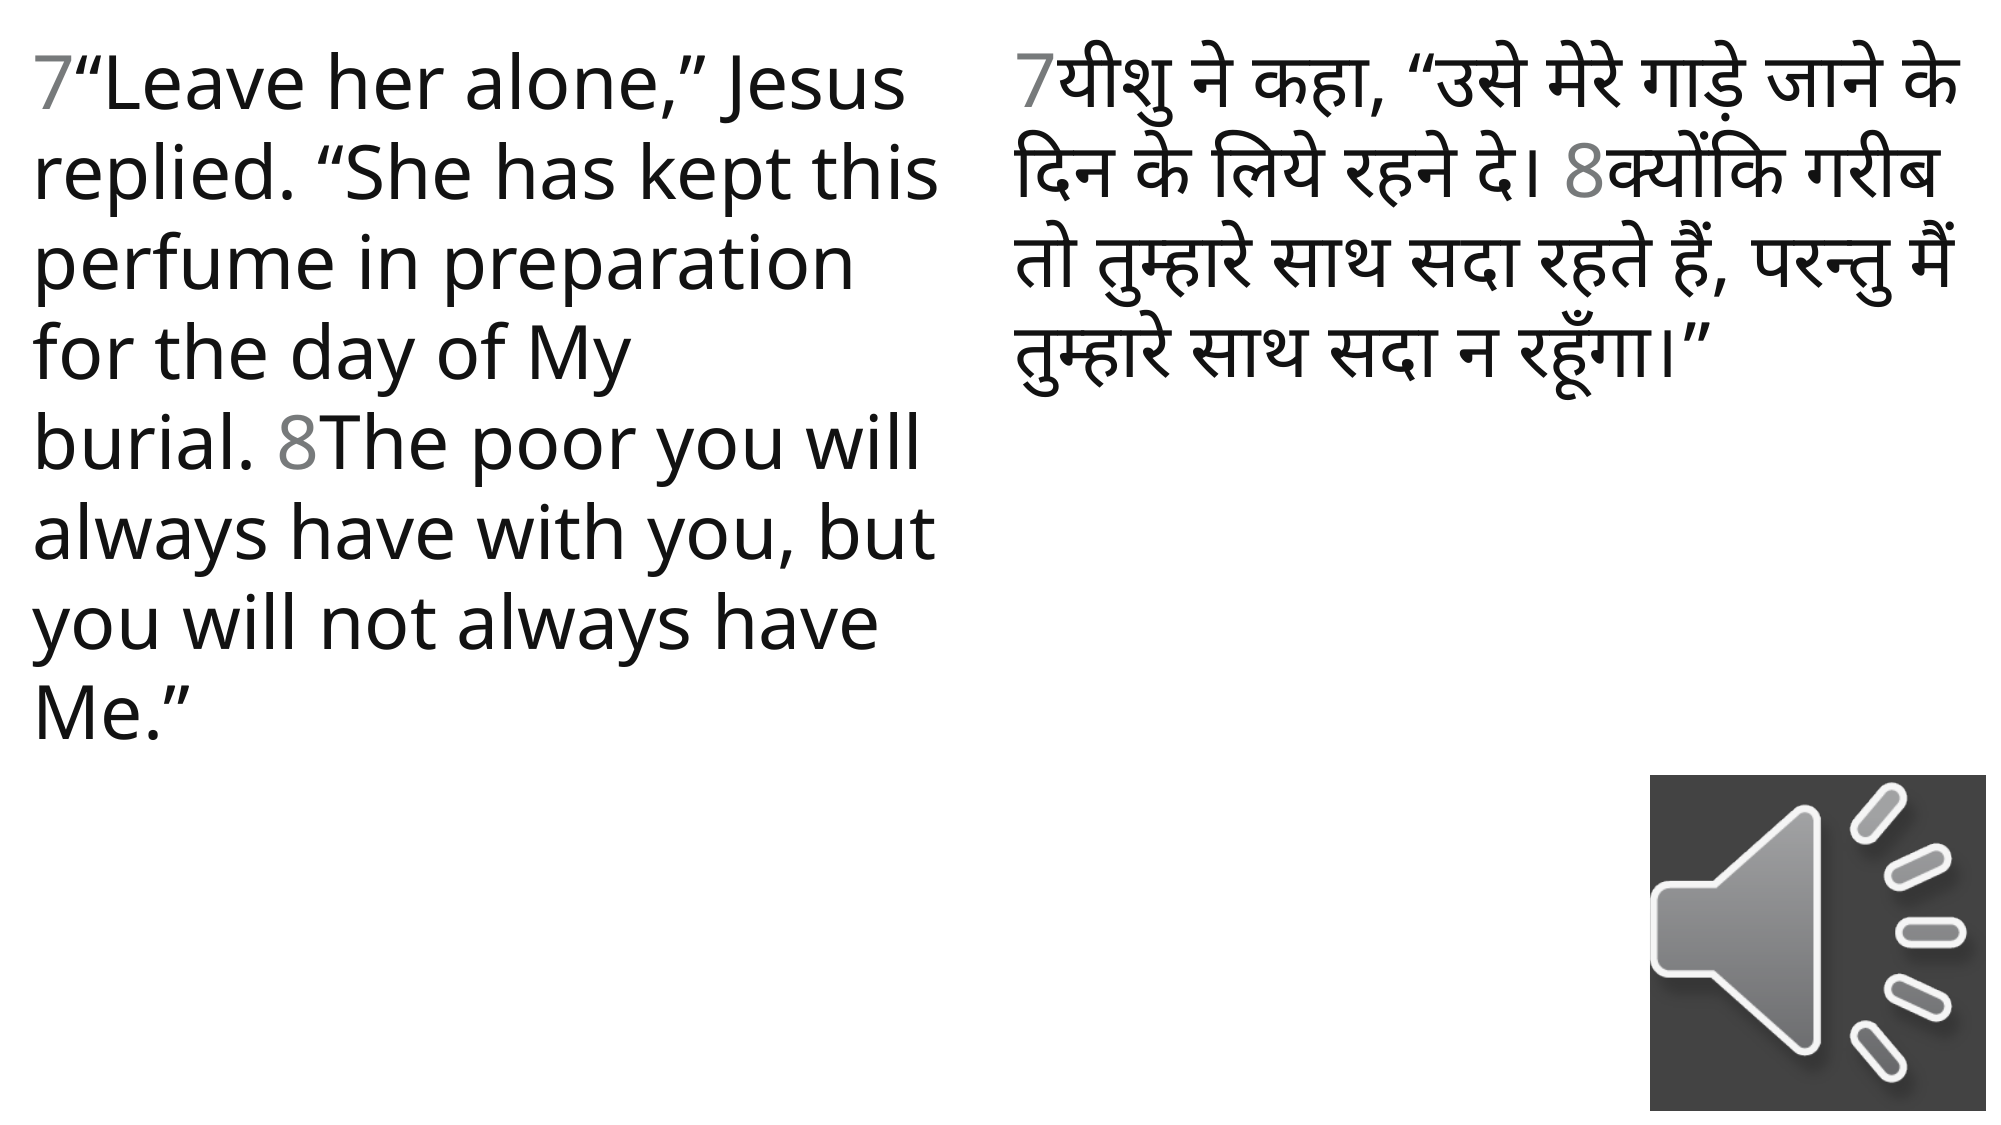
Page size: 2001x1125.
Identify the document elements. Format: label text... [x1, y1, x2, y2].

text_box 7यीशु ने कहा, “उसे मेरे गाड़े जाने के दिन के लिये रहने दे। 8क्योंकि गरीब तो तुम्हारे साथ सदा रहते हैं, परन्तु मैं तुम्हारे साथ सदा न रहूँगा।” [999, 24, 2000, 1101]
picture [1648, 773, 1987, 1112]
text_box 7“Leave her alone,” Jesus replied. “She has kept this perfume in preparation for the day of My burial. 8The poor you will always have with you, but you will not always have Me.” [18, 27, 973, 1104]
